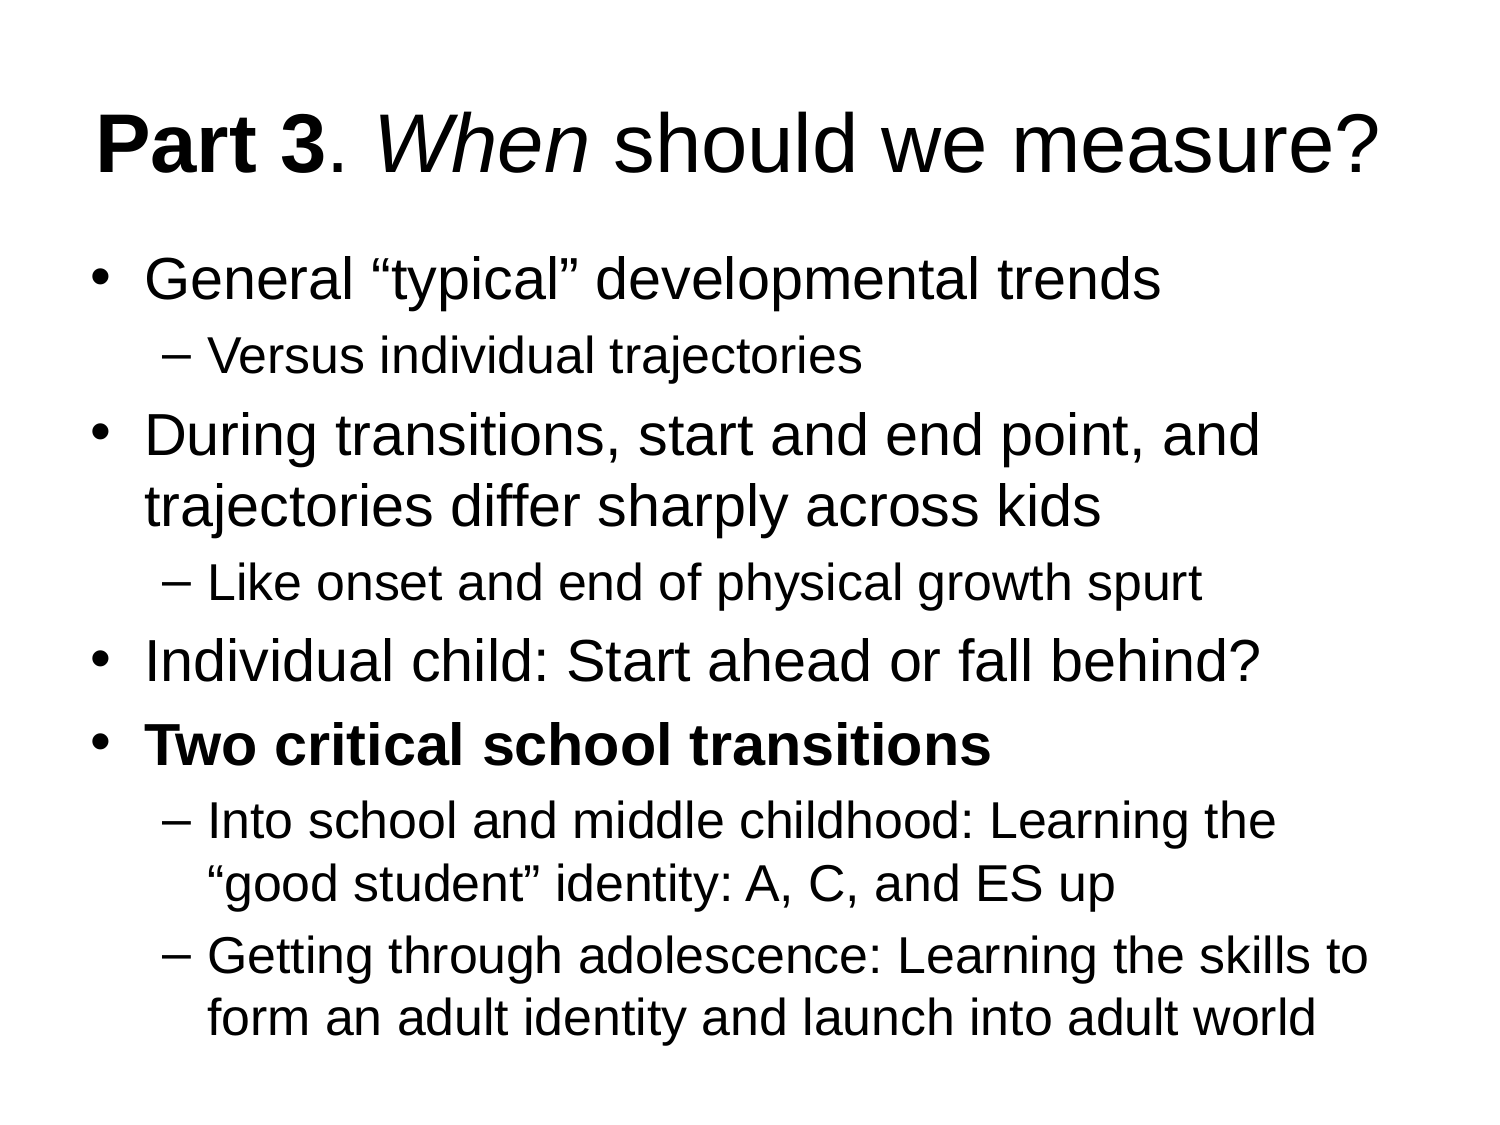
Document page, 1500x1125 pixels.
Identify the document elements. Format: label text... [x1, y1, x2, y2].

title Part 3. When should we measure? [75, 45, 1425, 232]
list General “typical” developmental trends Versus individual trajectories During transitions, start and end point, and trajectories differ sharply across kids Like onset and end of physical growth spurt Individual child: Start ahead or fall behind? Two critical school transitions Into school and middle childhood: Learning the “good student” identity: A, C, and ES up Getting through adolescence: Learning the skills to form an adult identity and launch into adult world [75, 232, 1425, 1063]
